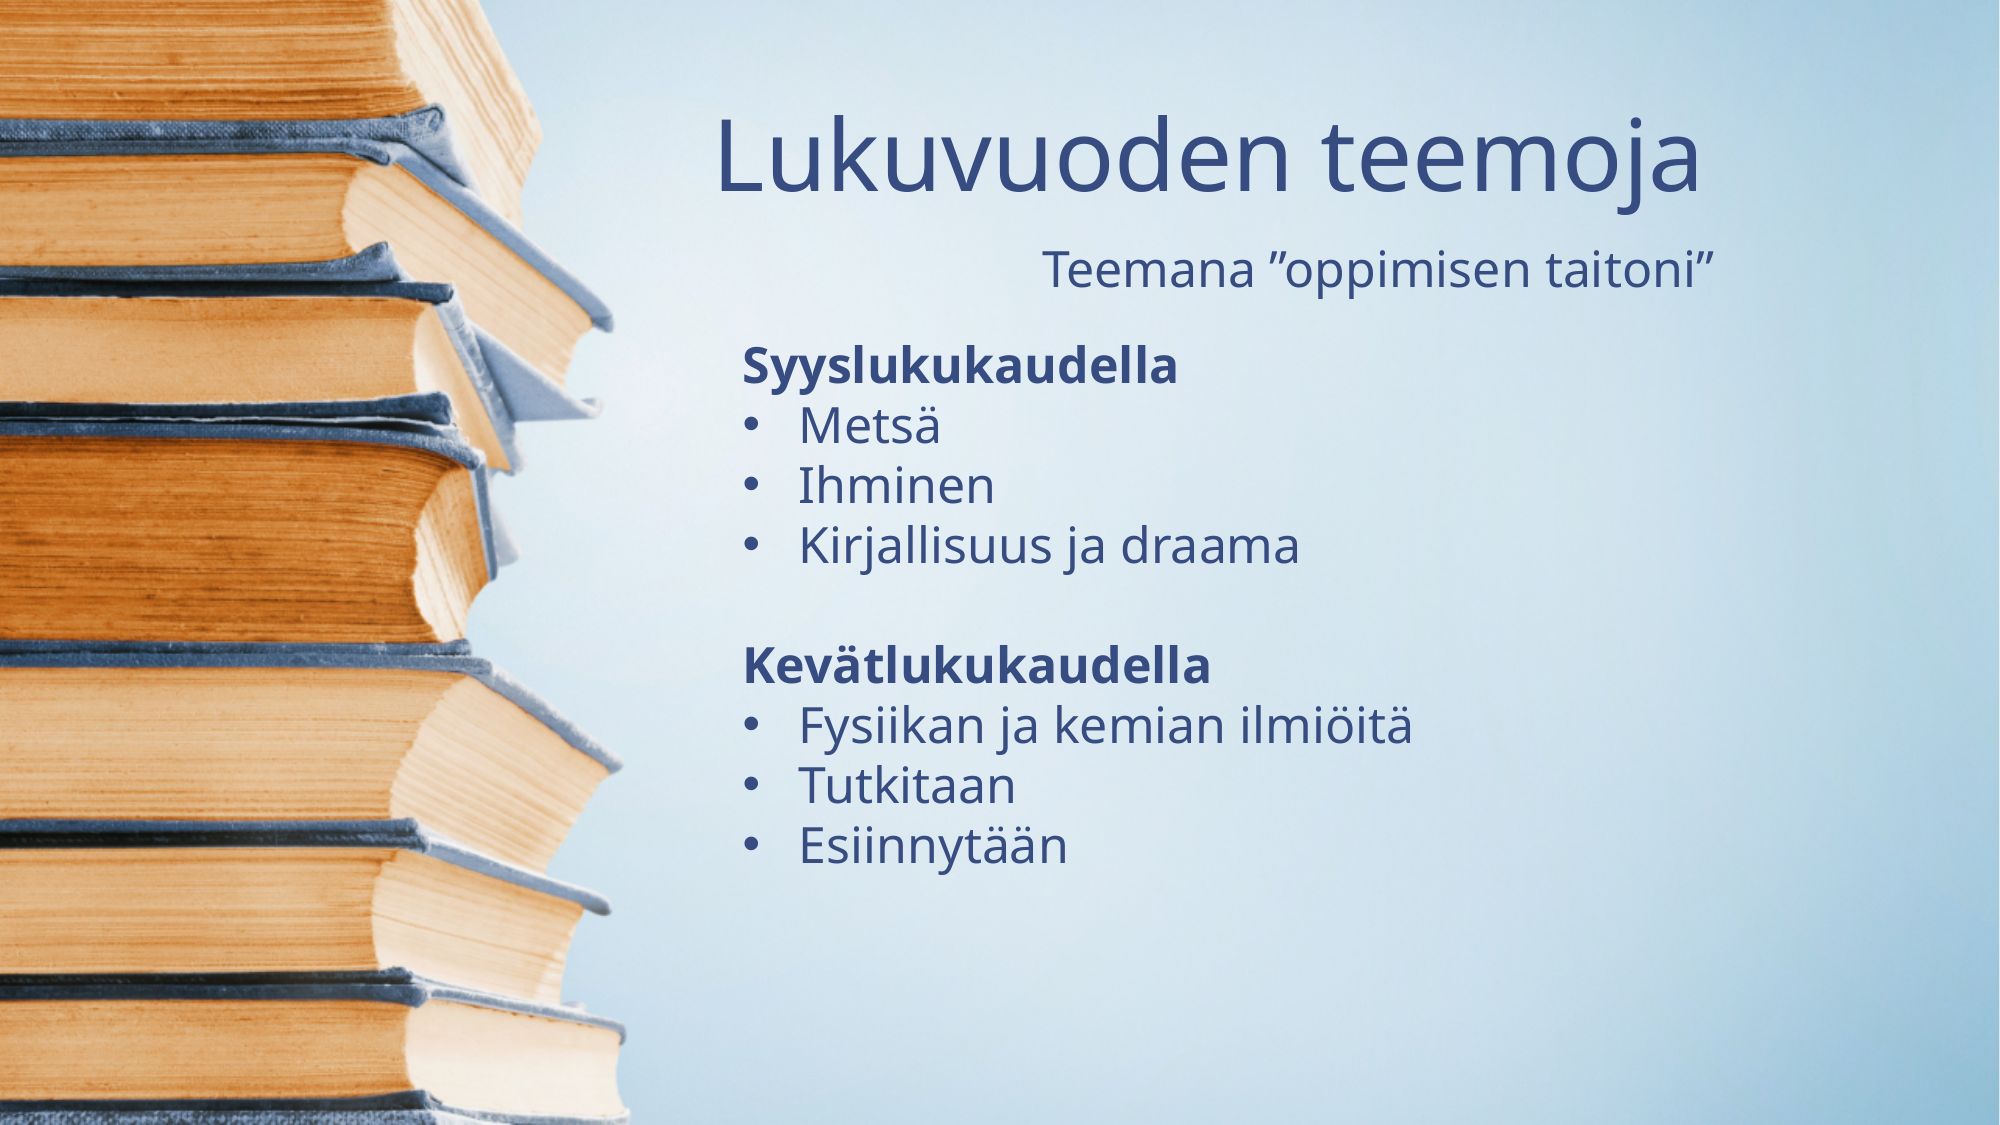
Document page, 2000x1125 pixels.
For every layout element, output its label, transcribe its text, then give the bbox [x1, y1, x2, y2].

text_box Teemana ”oppimisen taitoni” [1027, 234, 1807, 307]
picture [0, 0, 2000, 1125]
subtitle Lukuvuoden teemoja [692, 90, 1843, 295]
text_box Syyslukukaudella Metsä Ihminen Kirjallisuus ja draama Kevätlukukaudella Fysiikan ja kemian ilmiöitä Tutkitaan Esiinnytään [727, 326, 1807, 881]
